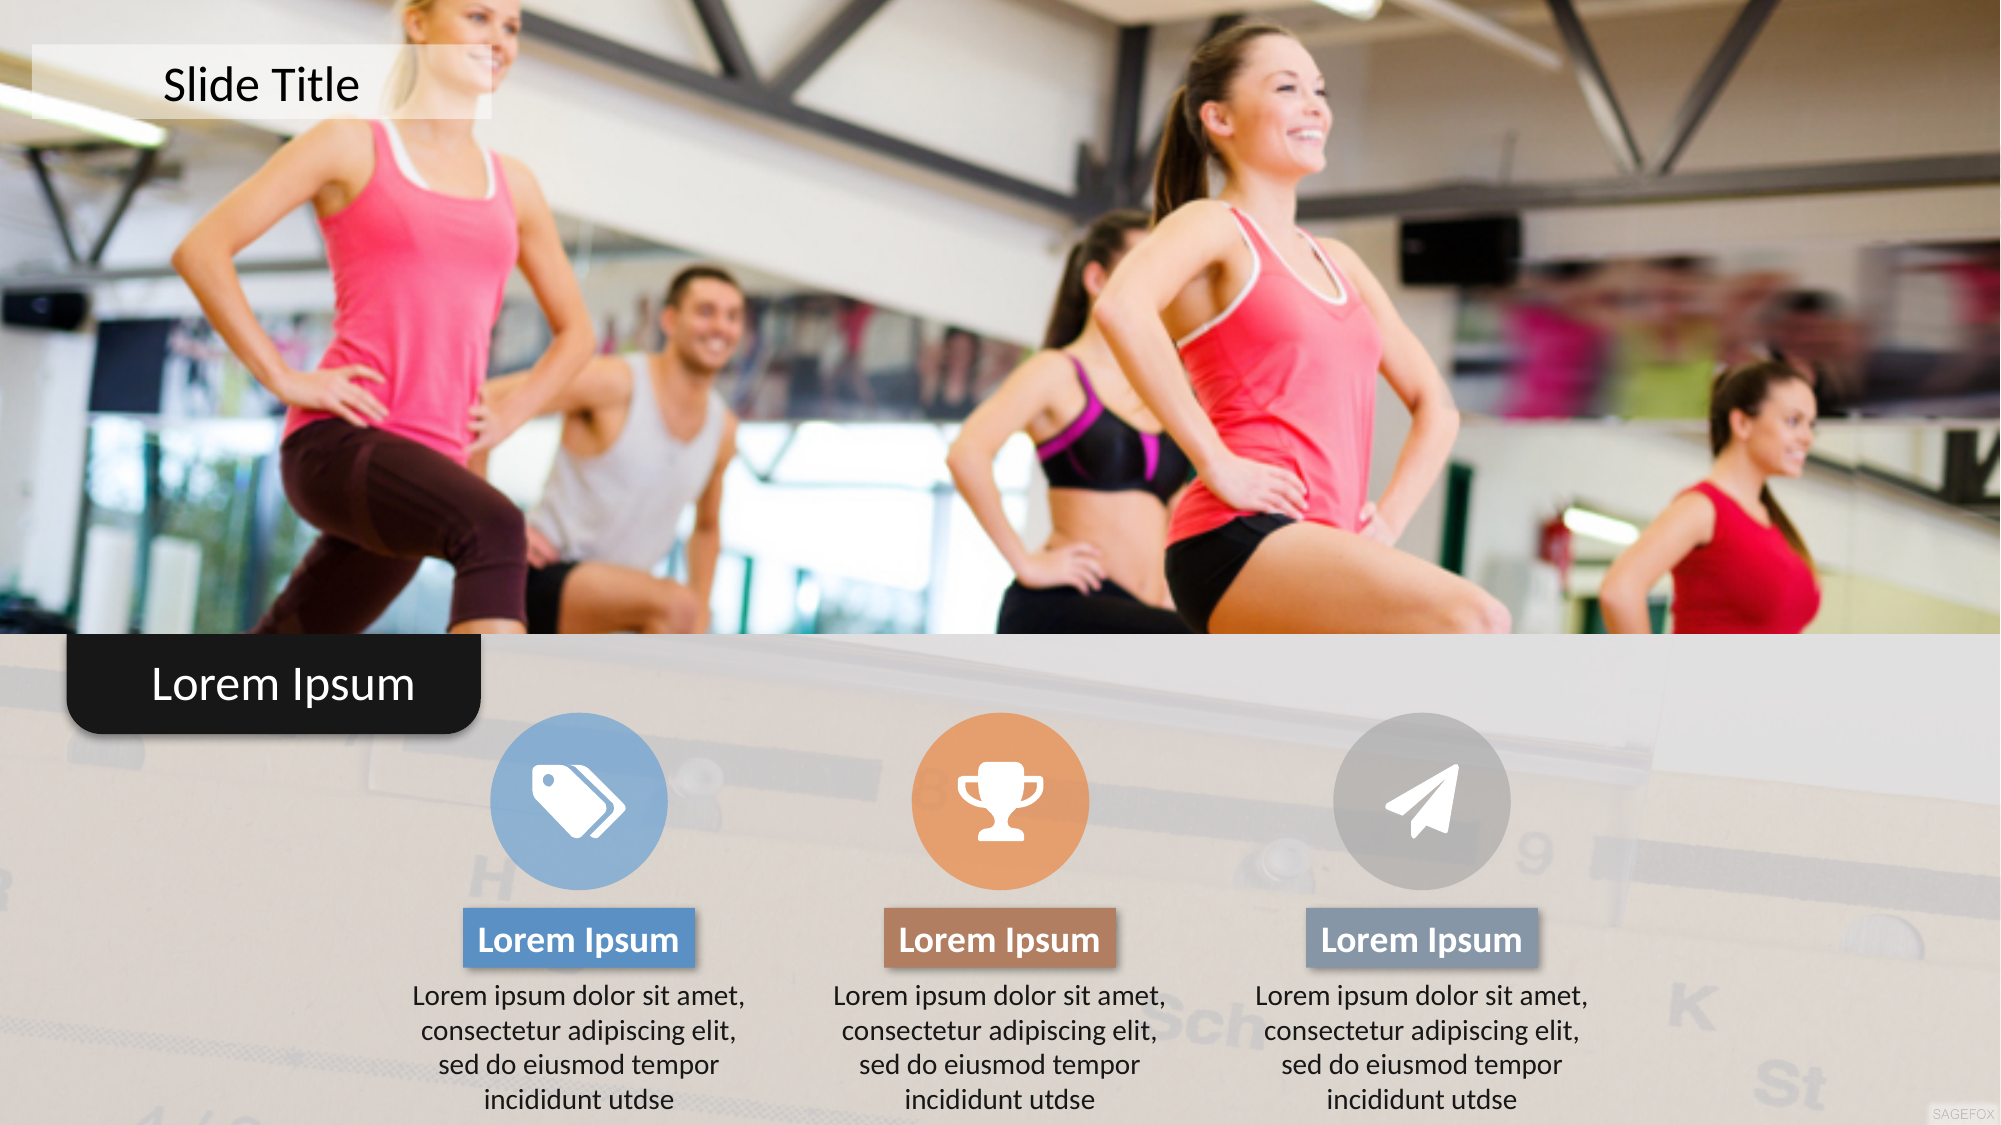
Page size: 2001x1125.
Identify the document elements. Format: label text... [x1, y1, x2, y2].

text_box Lorem Ipsum [136, 643, 431, 718]
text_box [490, 712, 668, 891]
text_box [911, 712, 1090, 891]
text_box [66, 634, 481, 735]
picture [0, 0, 2001, 1101]
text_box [804, 907, 1196, 1125]
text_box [1333, 712, 1511, 891]
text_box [1226, 907, 1618, 1125]
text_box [383, 907, 775, 1125]
